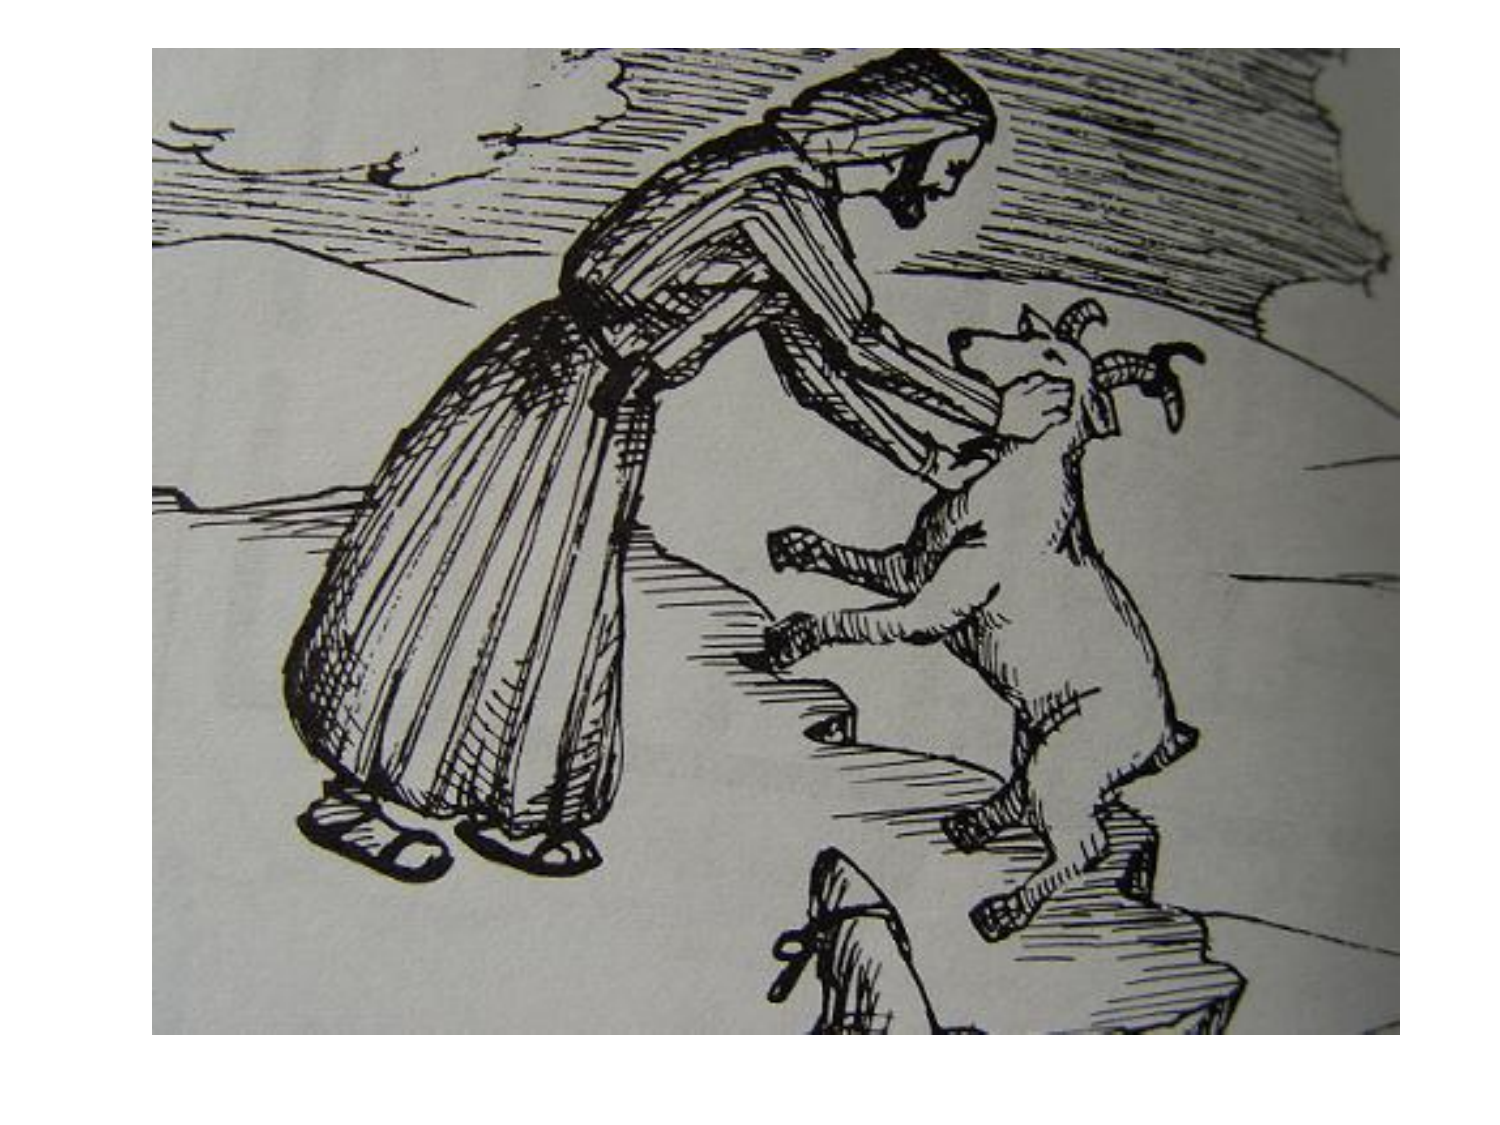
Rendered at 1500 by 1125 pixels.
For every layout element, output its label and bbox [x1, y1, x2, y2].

picture [152, 48, 1400, 1036]
